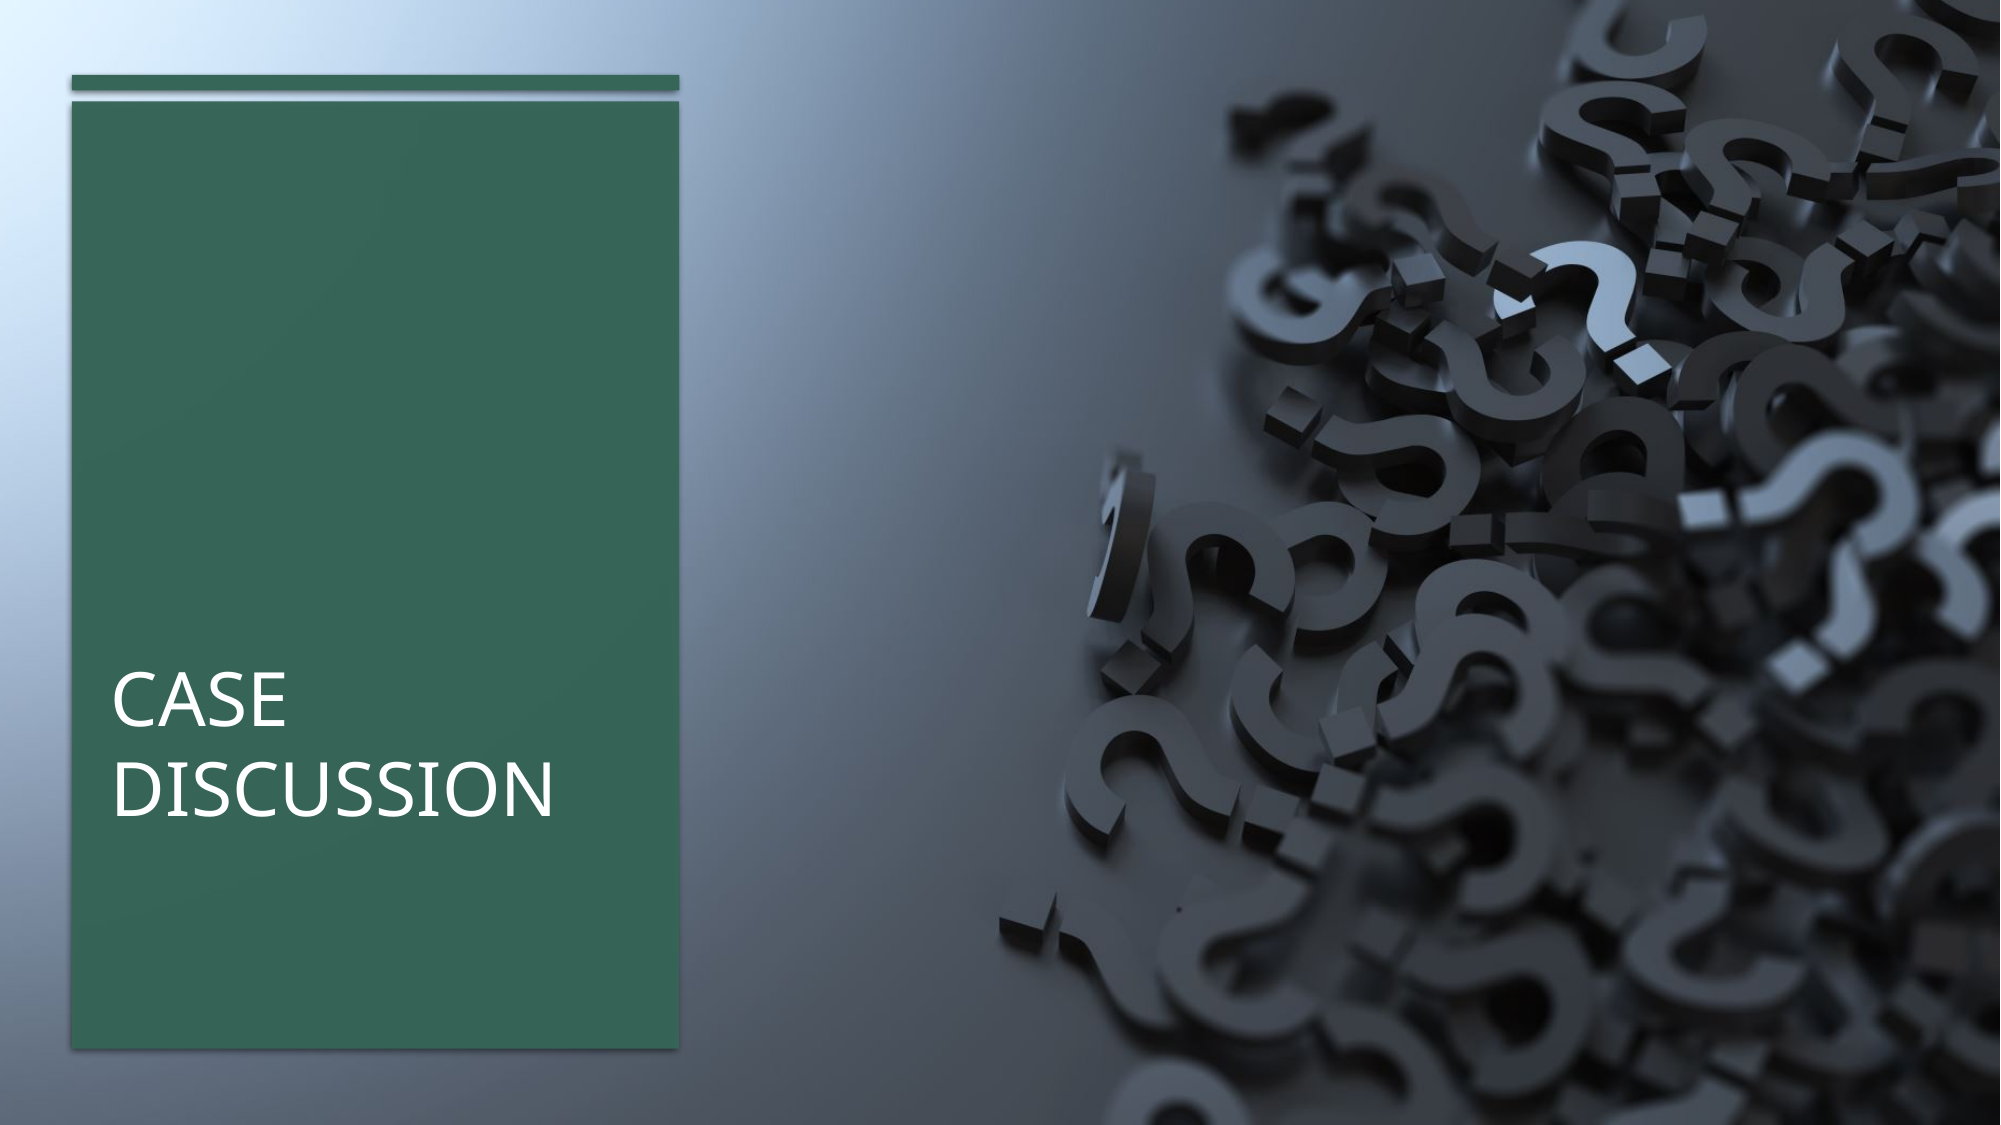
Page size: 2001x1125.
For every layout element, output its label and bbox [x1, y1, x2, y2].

text_box [71, 74, 680, 1049]
picture [0, 0, 2000, 1125]
